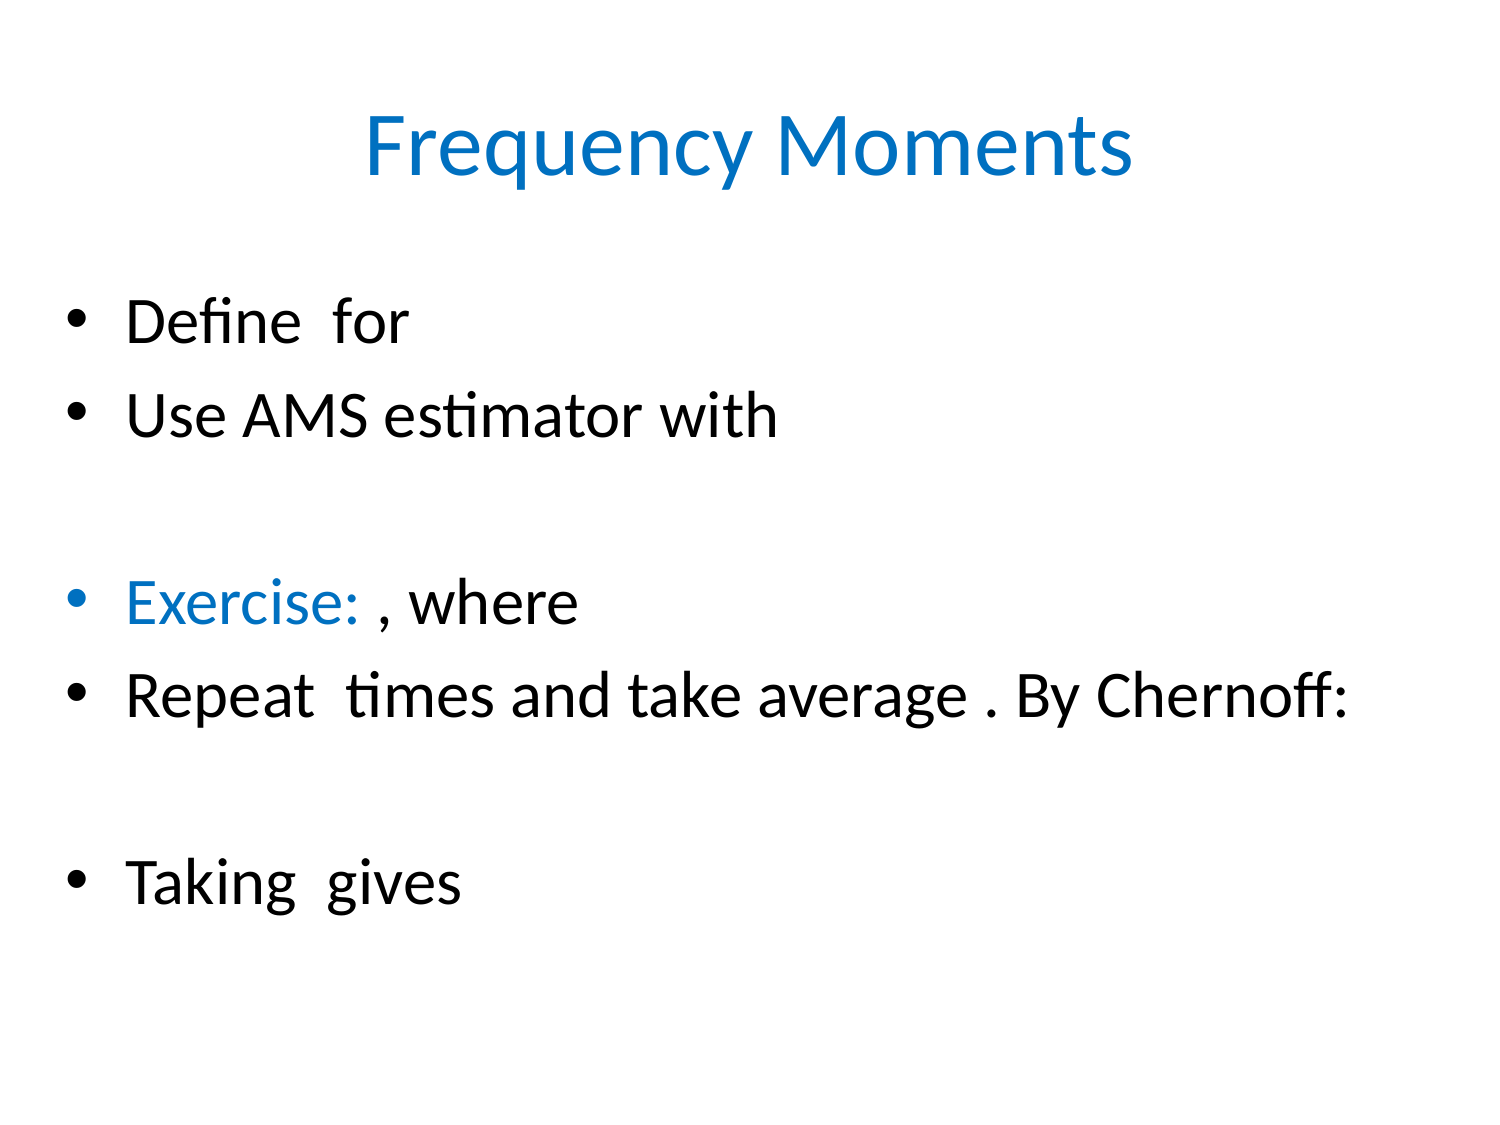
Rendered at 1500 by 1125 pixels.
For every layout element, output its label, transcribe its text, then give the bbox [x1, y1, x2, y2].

title Frequency Moments [75, 45, 1425, 233]
